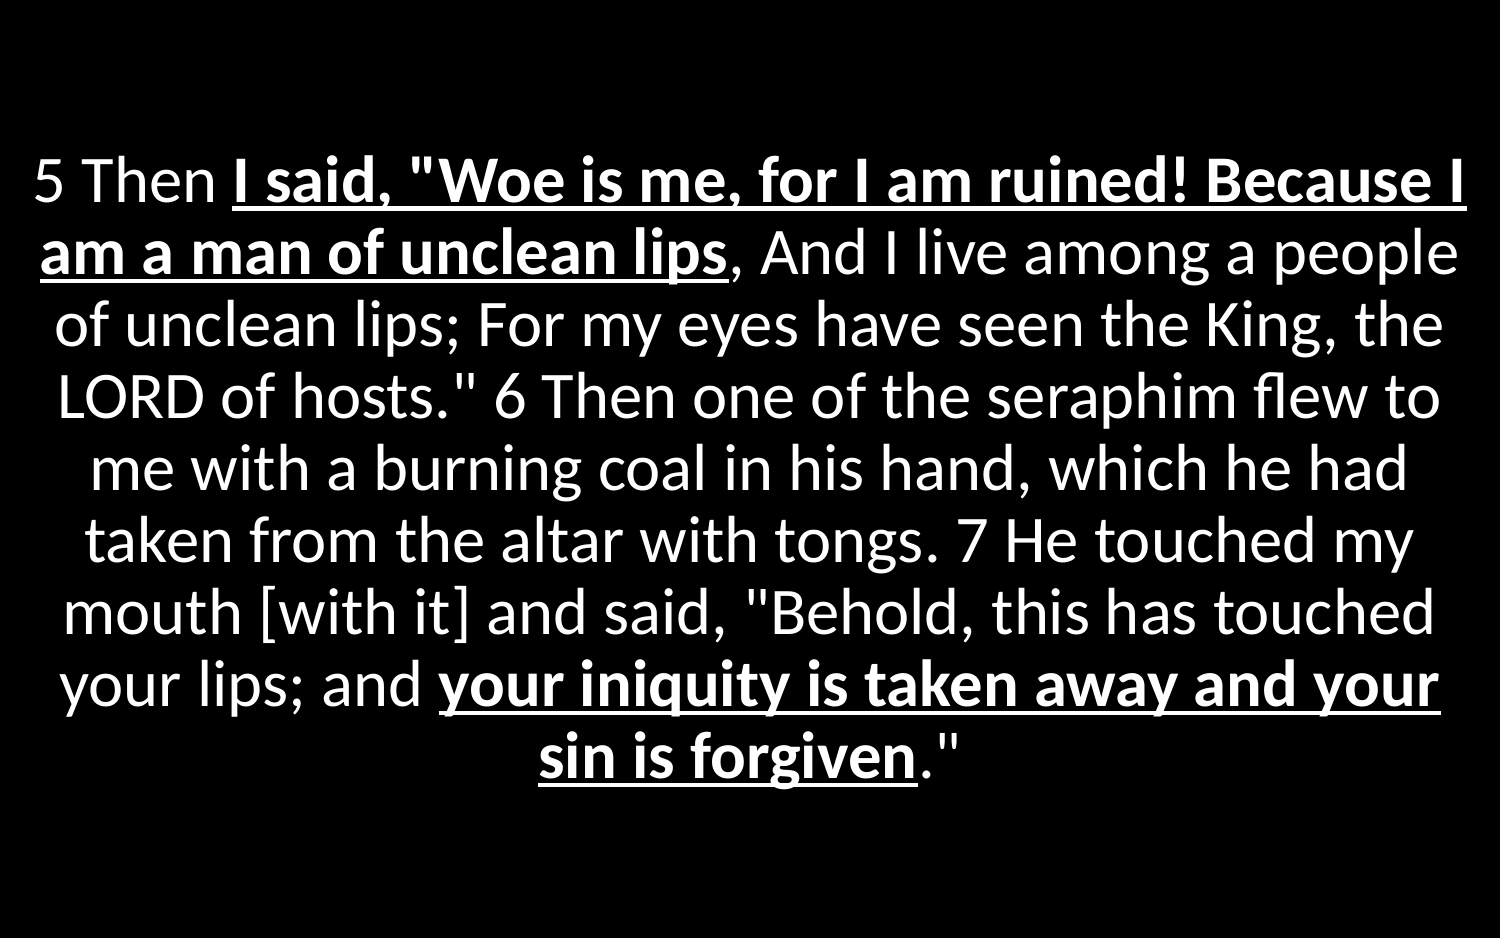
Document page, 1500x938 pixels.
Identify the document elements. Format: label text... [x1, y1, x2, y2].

list 5 Then I said, "Woe is me, for I am ruined! Because I am a man of unclean lips, And I live among a people of unclean lips; For my eyes have seen the King, the LORD of hosts." 6 Then one of the seraphim flew to me with a burning coal in his hand, which he had taken from the altar with tongs. 7 He touched my mouth [with it] and said, "Behold, this has touched your lips; and your iniquity is taken away and your sin is forgiven." [0, 0, 1500, 938]
